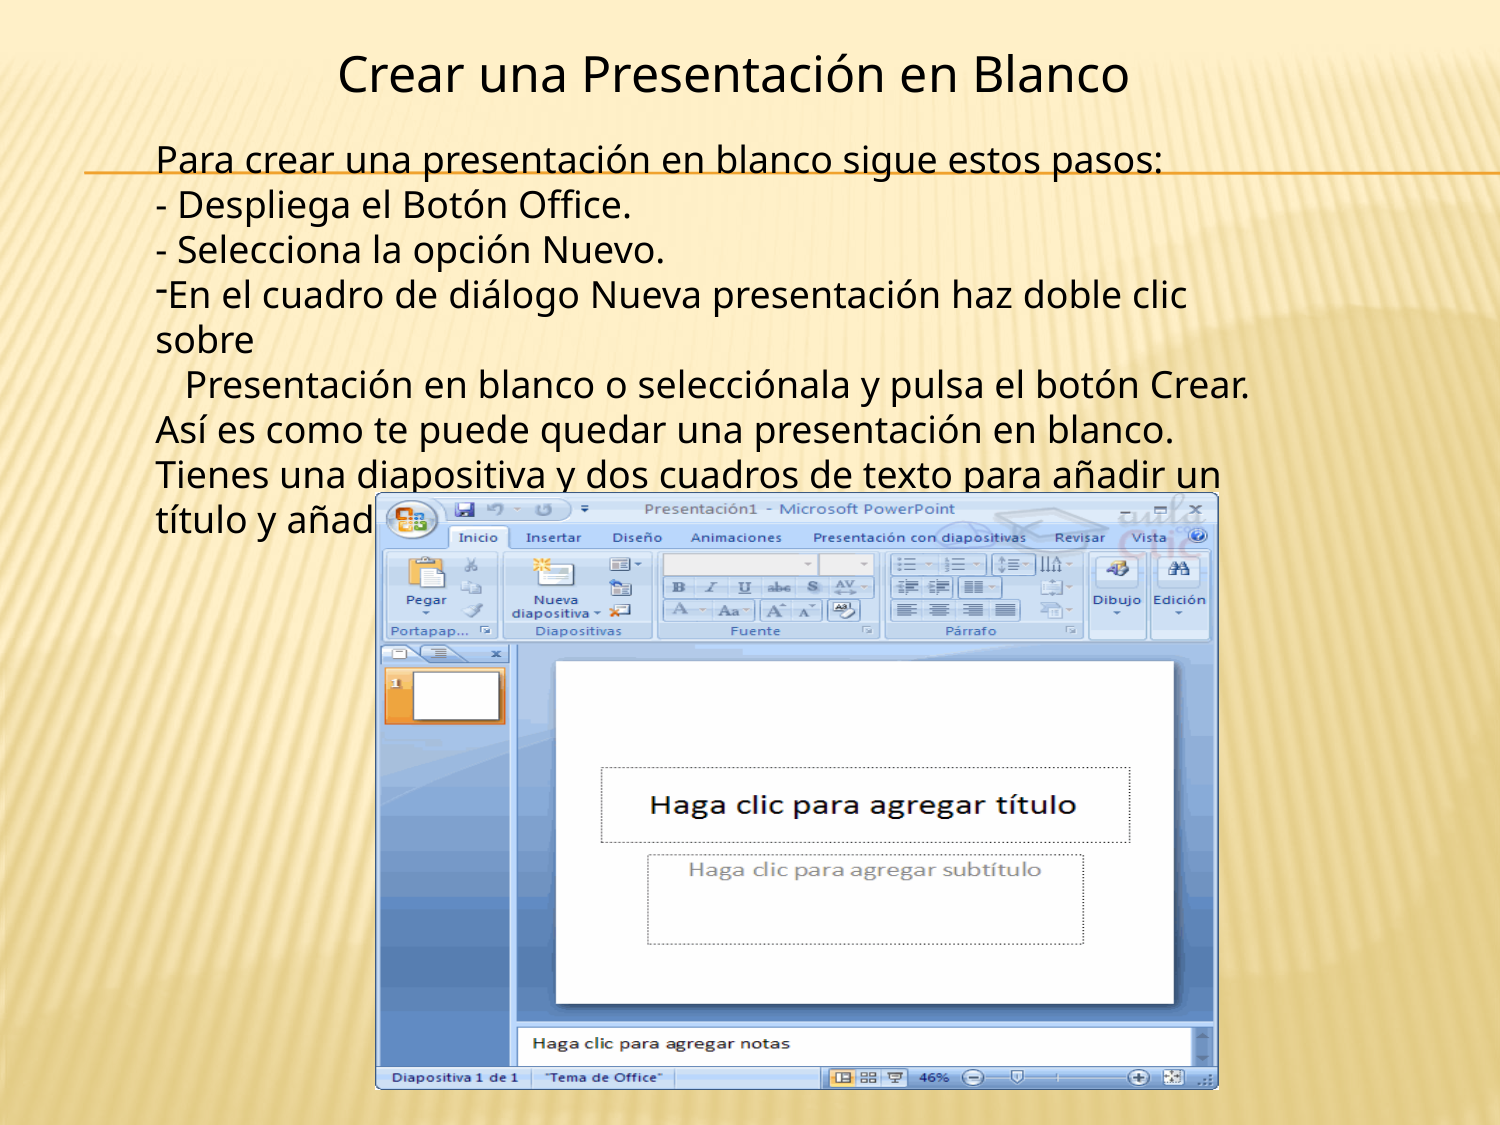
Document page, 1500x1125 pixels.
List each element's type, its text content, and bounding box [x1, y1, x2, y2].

text_box Crear una Presentación en Blanco [322, 35, 1146, 110]
picture [374, 491, 1219, 1091]
text_box Para crear una presentación en blanco sigue estos pasos: - Despliega el Botón Office. - Selecciona la opción Nuevo. En el cuadro de diálogo Nueva presentación haz doble clic sobre Presentación en blanco o selecciónala y pulsa el botón Crear. Así es como te puede quedar una presentación en blanco. Tienes una diapositiva y dos cuadros de texto para añadir un título y añadir un subtítulo. [140, 128, 1313, 594]
